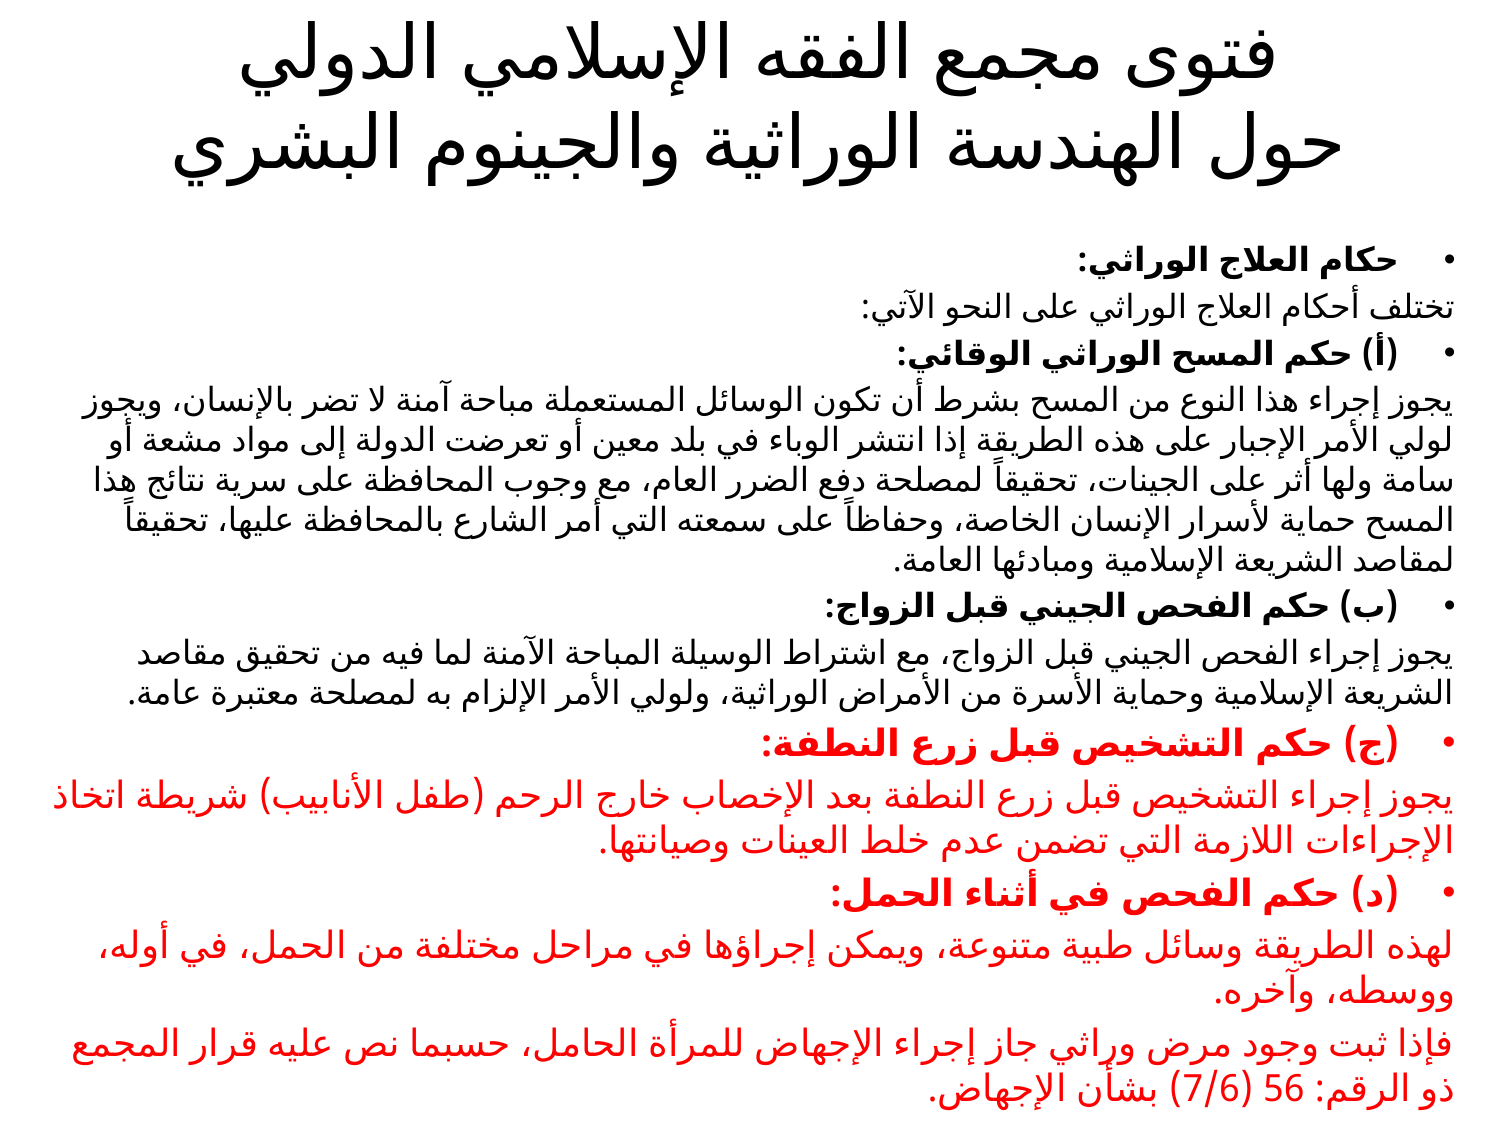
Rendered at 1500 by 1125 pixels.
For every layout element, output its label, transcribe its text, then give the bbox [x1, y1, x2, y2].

list حكام العلاج الوراثي: تختلف أحكام العلاج الوراثي على النحو الآتي: (أ) حكم المسح الوراثي الوقائي: يجوز إجراء هذا النوع من المسح بشرط أن تكون الوسائل المستعملة مباحة آمنة لا تضر بالإنسان، ويجوز لولي الأمر الإجبار على هذه الطريقة إذا انتشر الوباء في بلد معين أو تعرضت الدولة إلى مواد مشعة أو سامة ولها أثر على الجينات، تحقيقاً لمصلحة دفع الضرر العام، مع وجوب المحافظة على سرية نتائج هذا المسح حماية لأسرار الإنسان الخاصة، وحفاظاً على سمعته التي أمر الشارع بالمحافظة عليها، تحقيقاً لمقاصد الشريعة الإسلامية ومبادئها العامة. (ب) حكم الفحص الجيني قبل الزواج: يجوز إجراء الفحص الجيني قبل الزواج، مع اشتراط الوسيلة المباحة الآمنة لما فيه من تحقيق مقاصد الشريعة الإسلامية وحماية الأسرة من الأمراض الوراثية، ولولي الأمر الإلزام به لمصلحة معتبرة عامة. (ج) حكم التشخيص قبل زرع النطفة: يجوز إجراء التشخيص قبل زرع النطفة بعد الإخصاب خارج الرحم (طفل الأنابيب) شريطة اتخاذ الإجراءات اللازمة التي تضمن عدم خلط العينات وصيانتها. (د) حكم الفحص في أثناء الحمل: لهذه الطريقة وسائل طبية متنوعة، ويمكن إجراؤها في مراحل مختلفة من الحمل، في أوله، ووسطه، وآخره. فإذا ثبت وجود مرض وراثي جاز إجراء الإجهاض للمرأة الحامل، حسبما نص عليه قرار المجمع ذو الرقم: 56 (7/6) بشأن الإجهاض. [17, 184, 1471, 927]
title فتوى مجمع الفقه الإسلامي الدولي حول الهندسة الوراثية والجينوم البشري [17, 45, 1500, 233]
